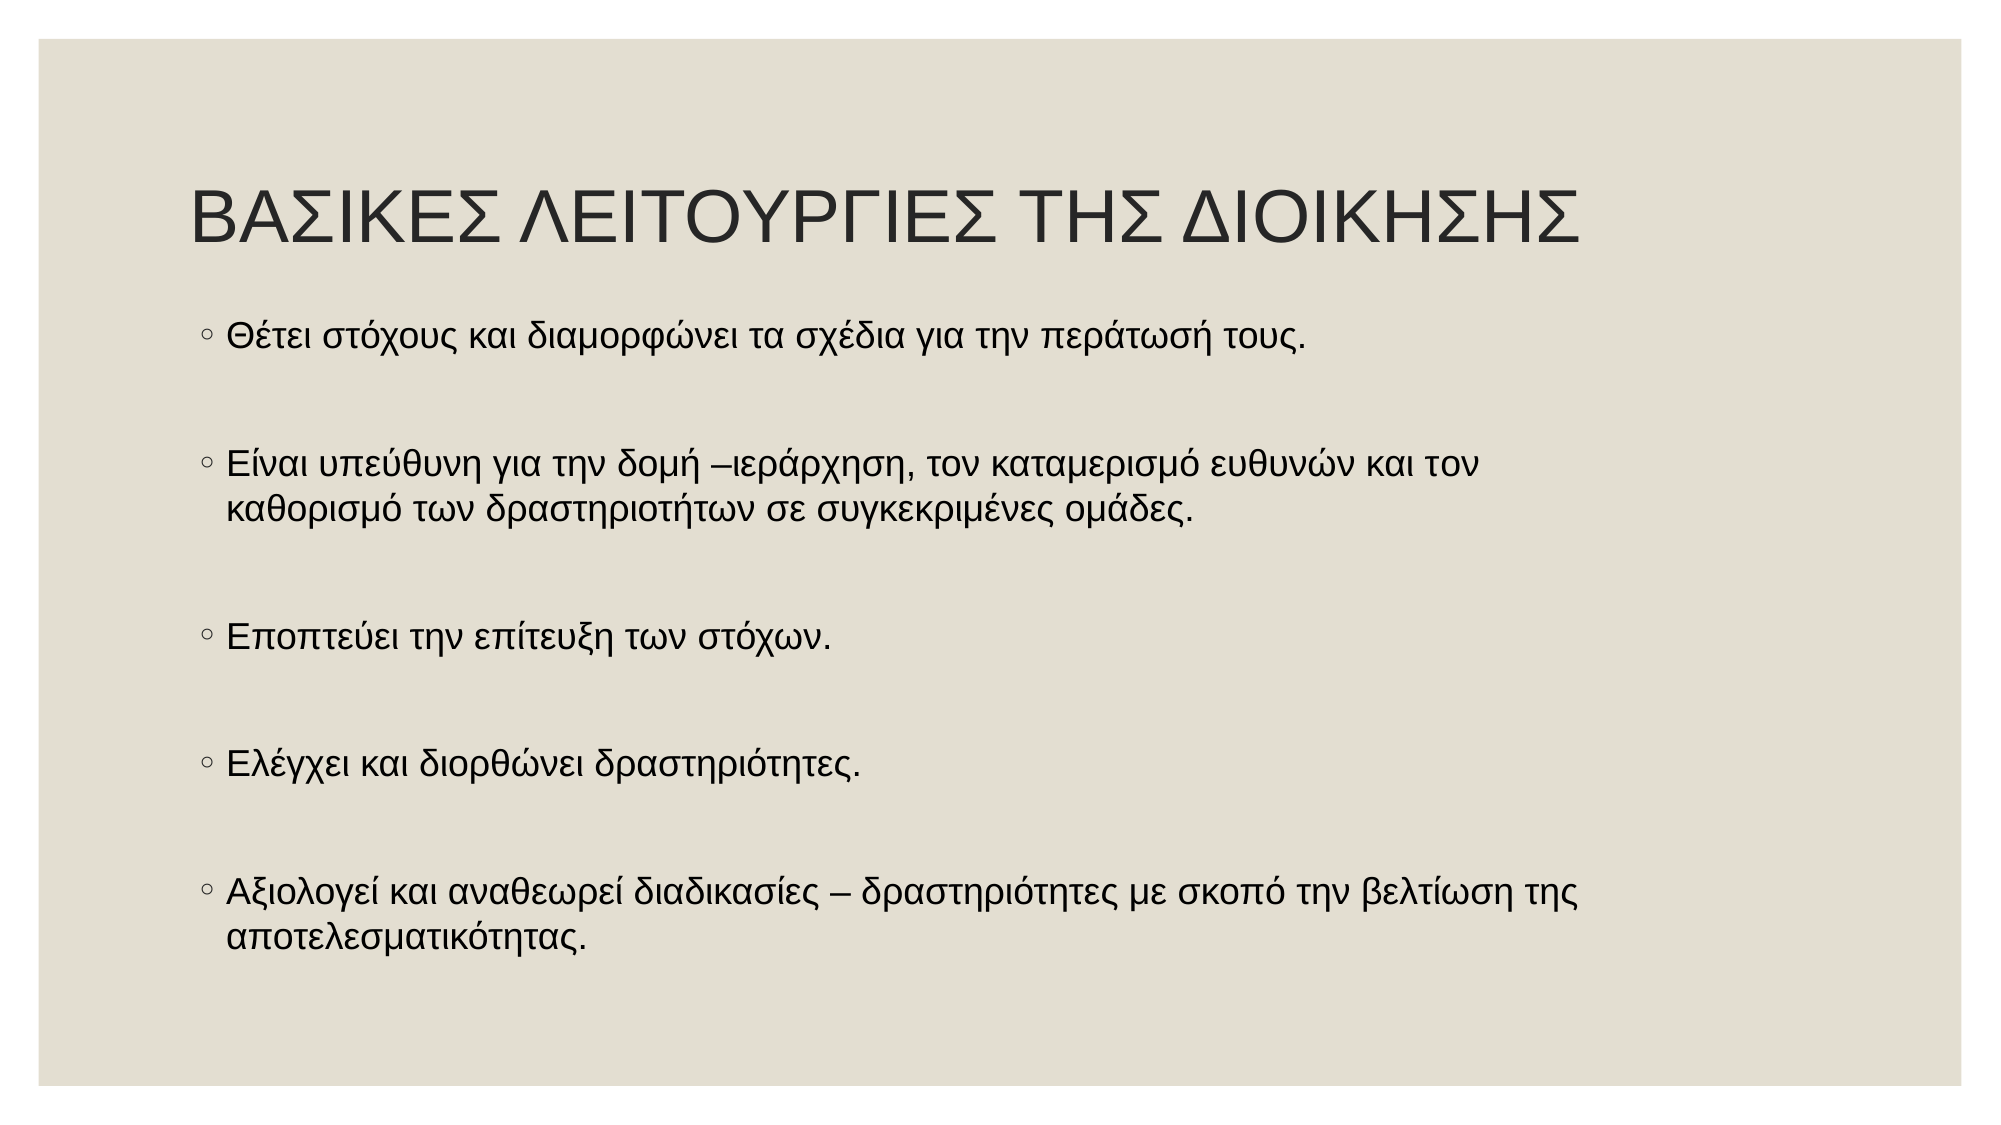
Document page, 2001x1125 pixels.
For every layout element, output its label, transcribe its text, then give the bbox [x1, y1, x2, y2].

title ΒΑΣΙΚΕΣ ΛΕΙΤΟΥΡΓΙΕΣ ΤΗΣ ΔΙΟΙΚΗΣΗΣ [174, 105, 1825, 331]
list Θέτει στόχους και διαμορφώνει τα σχέδια για την περάτωσή τους. Είναι υπεύθυνη για την δομή –ιεράρχηση, τον καταμερισμό ευθυνών και τoν καθορισμό των δραστηριοτήτων σε συγκεκριμένες ομάδες. Εποπτεύει την επίτευξη των στόχων. Ελέγχει και διορθώνει δραστηριότητες. Αξιολογεί και αναθεωρεί διαδικασίες – δραστηριότητες με σκοπό την βελτίωση της αποτελεσματικότητας. [181, 304, 1649, 993]
